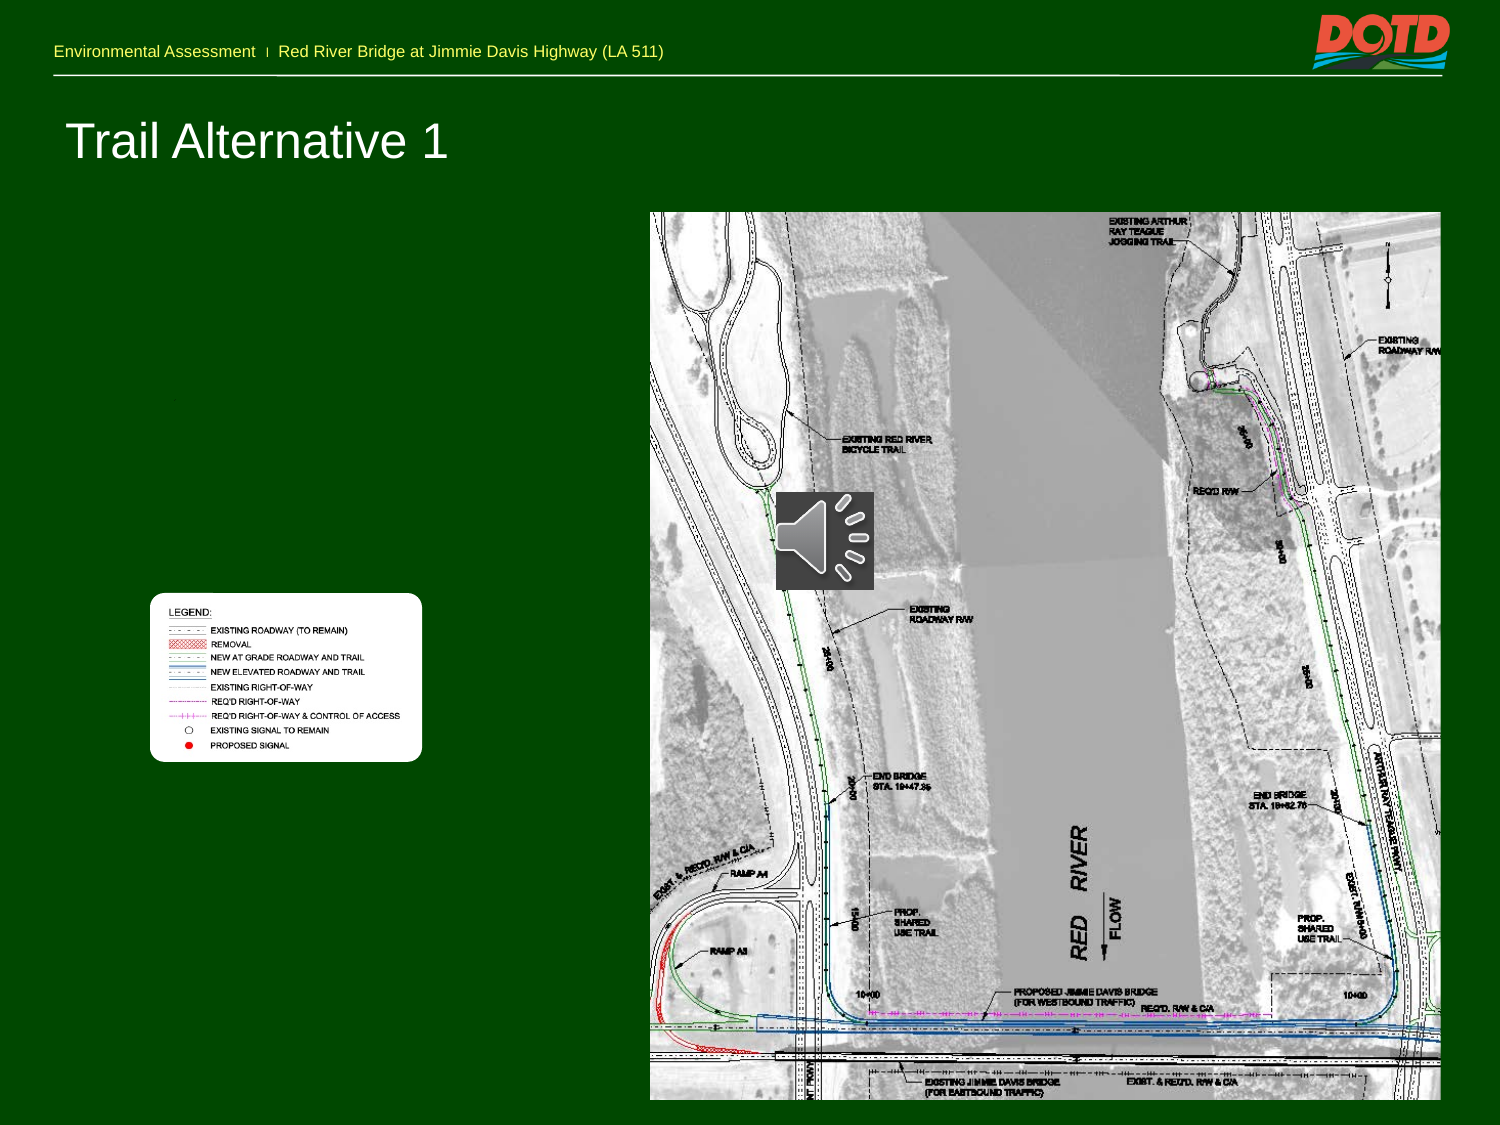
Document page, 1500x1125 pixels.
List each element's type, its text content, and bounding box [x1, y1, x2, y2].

picture [149, 592, 423, 763]
title Trail Alternative 1 [50, 75, 1450, 203]
picture [649, 212, 1441, 1101]
picture [1312, 12, 1450, 71]
